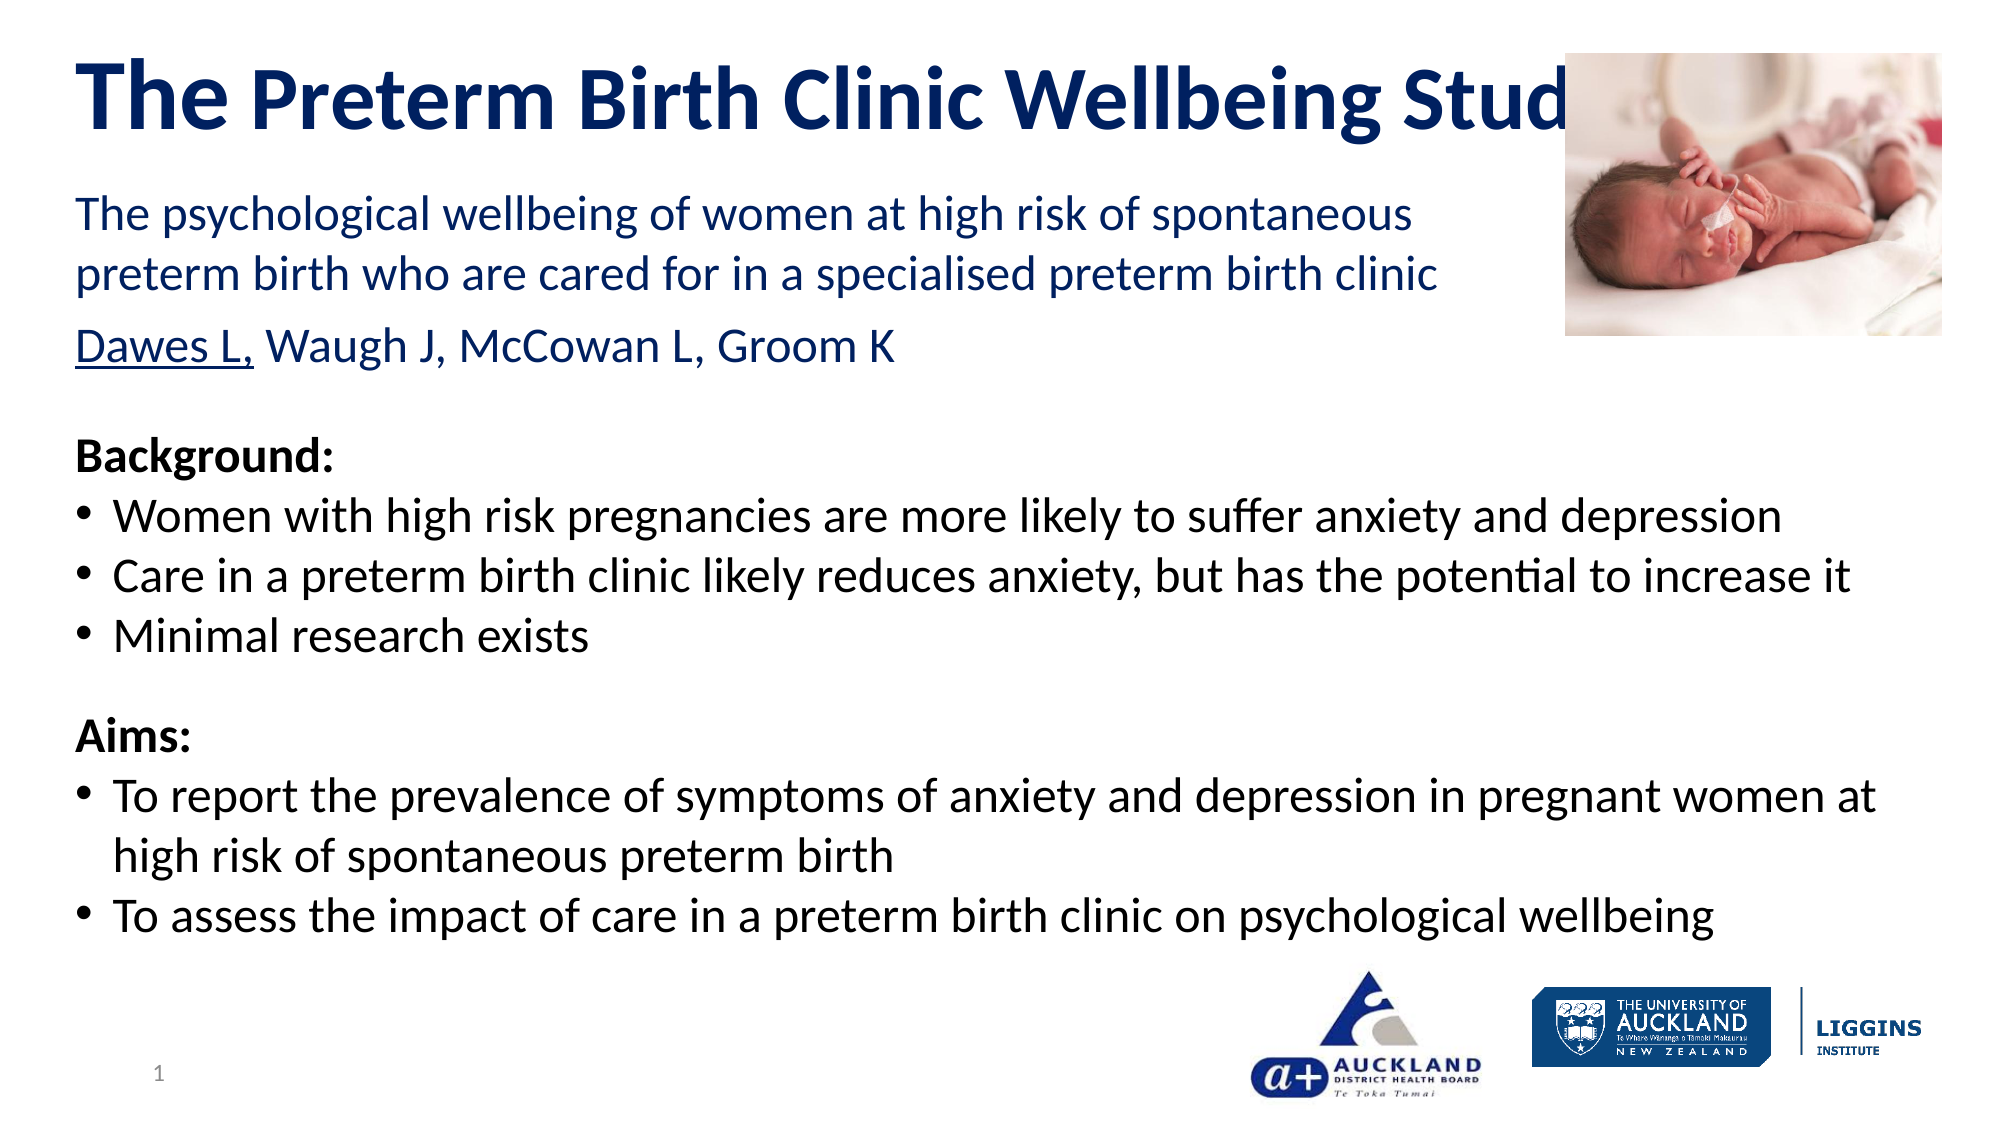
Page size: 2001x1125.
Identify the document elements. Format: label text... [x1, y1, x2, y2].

picture [1565, 53, 1942, 336]
picture [1241, 962, 1492, 1109]
picture [1532, 1002, 1921, 1067]
text_box The psychological wellbeing of women at high risk of spontaneous preterm birth who are cared for in a specialised preterm birth clinic Dawes L, Waugh J, McCowan L, Groom K [60, 172, 1545, 380]
title The Preterm Birth Clinic Wellbeing Study [60, 34, 1786, 160]
list Background: Women with high risk pregnancies are more likely to suffer anxiety and depression Care in a preterm birth clinic likely reduces anxiety, but has the potential to increase it Minimal research exists Aims: To report the prevalence of symptoms of anxiety and depression in pregnant women at high risk of spontaneous preterm birth To assess the impact of care in a preterm birth clinic on psychological wellbeing [60, 414, 1922, 1002]
